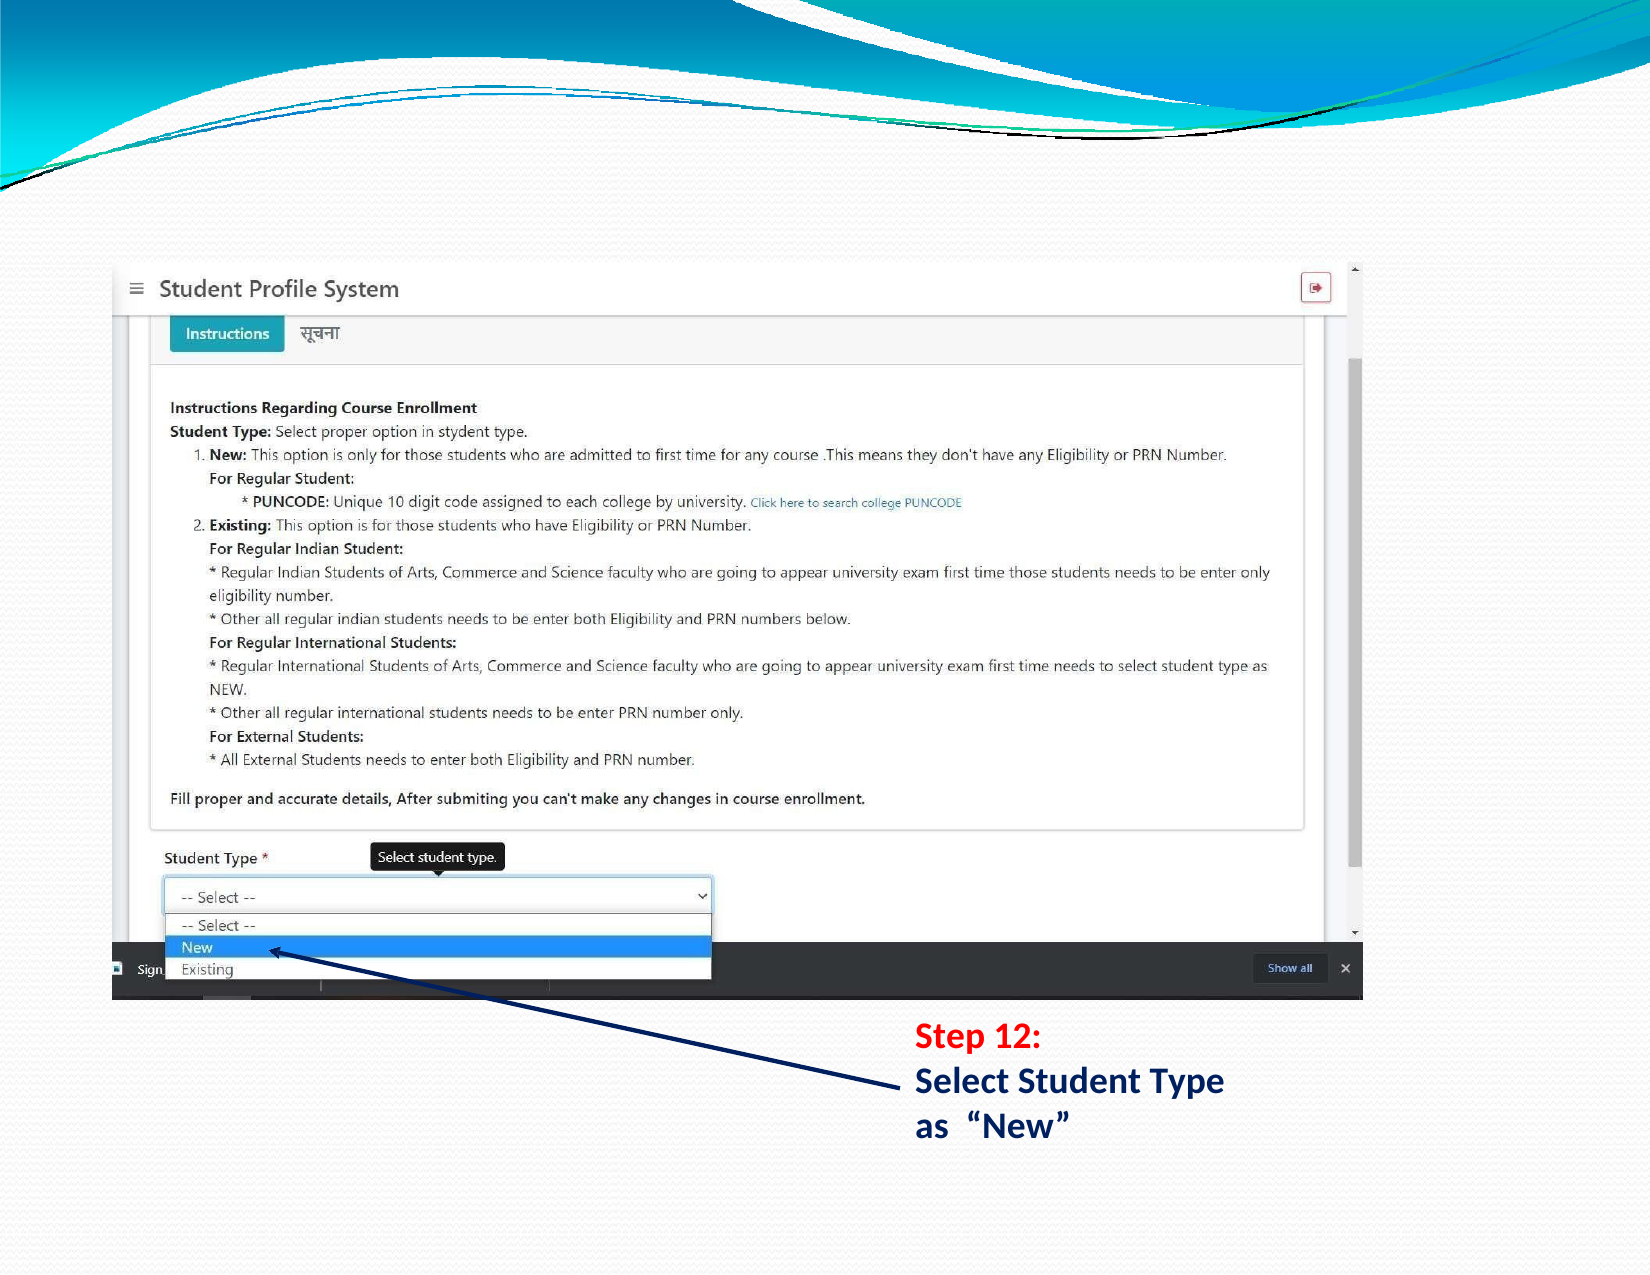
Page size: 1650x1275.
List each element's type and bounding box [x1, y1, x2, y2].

text_box [0, 0, 1650, 1275]
